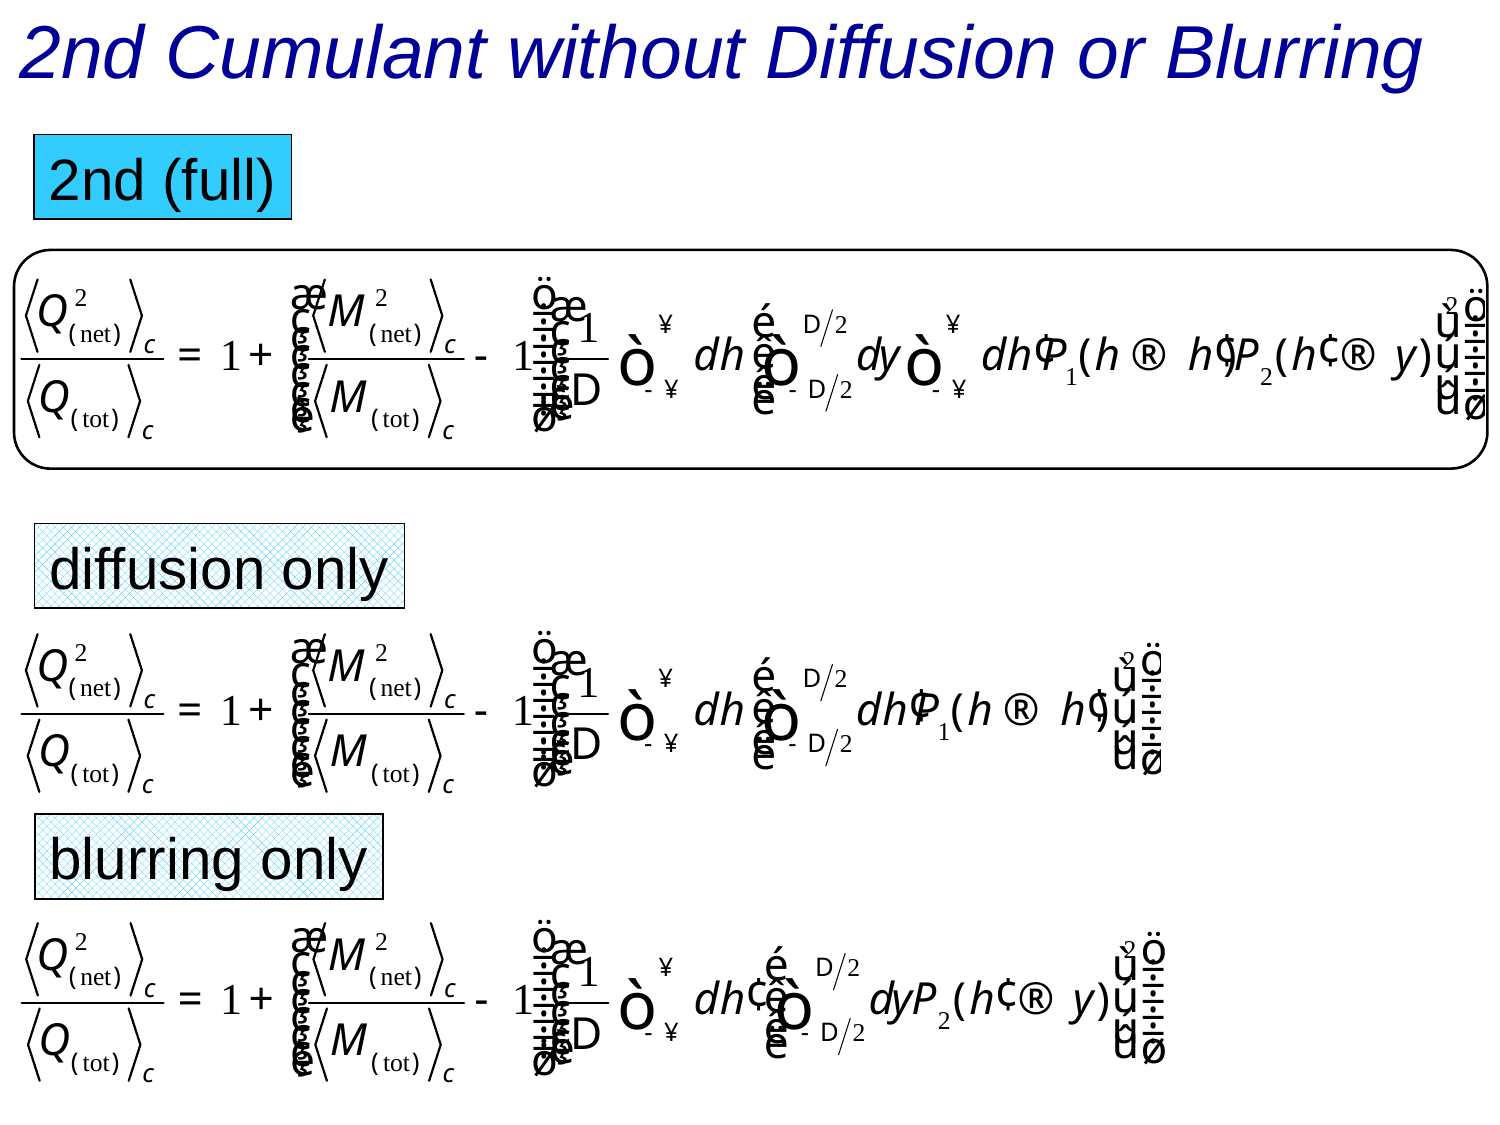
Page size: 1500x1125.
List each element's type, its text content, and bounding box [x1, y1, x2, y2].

text_box 2nd (full) [34, 134, 292, 220]
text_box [13, 266, 1486, 452]
title 2nd Cumulant without Diffusion or Blurring [4, 0, 1500, 105]
text_box [26, 460, 1475, 469]
text_box [20, 249, 1481, 265]
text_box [14, 910, 1165, 1096]
text_box blurring only [34, 815, 383, 899]
text_box diffusion only [34, 523, 405, 609]
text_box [13, 621, 1161, 807]
